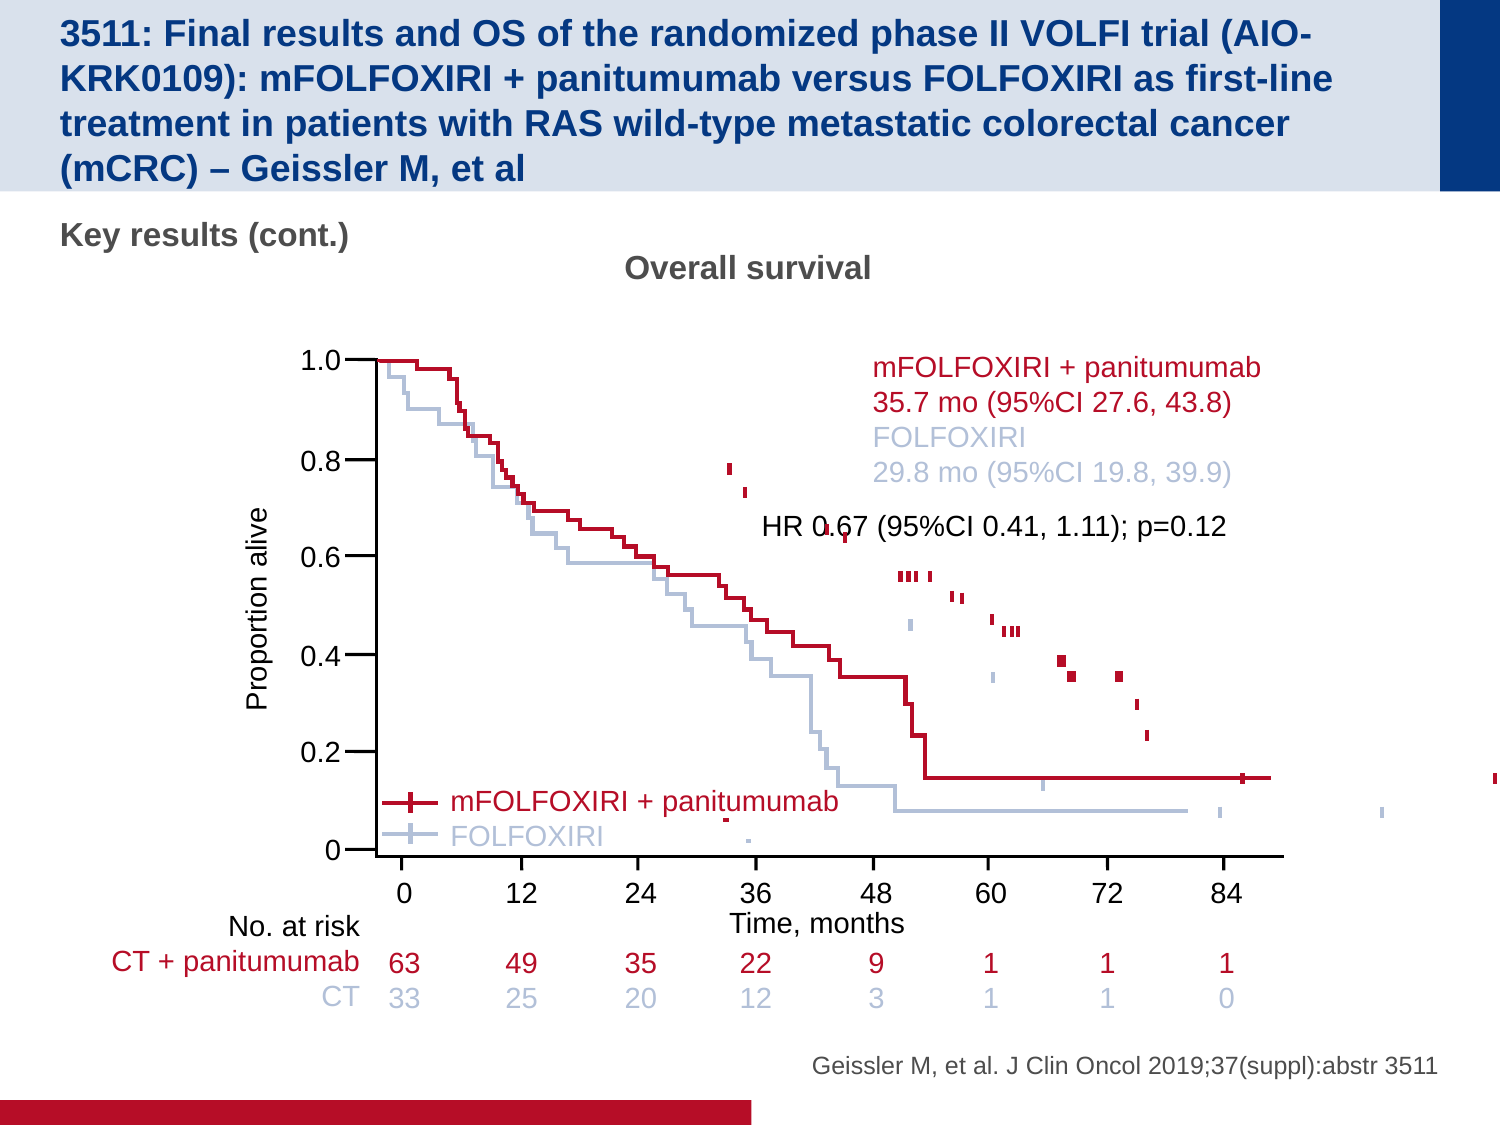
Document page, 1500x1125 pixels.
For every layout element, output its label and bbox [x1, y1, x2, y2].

list [59, 205, 1441, 985]
text_box [609, 238, 888, 294]
text_box [95, 333, 1283, 1022]
list [737, 999, 1441, 1080]
title [59, 29, 1412, 162]
